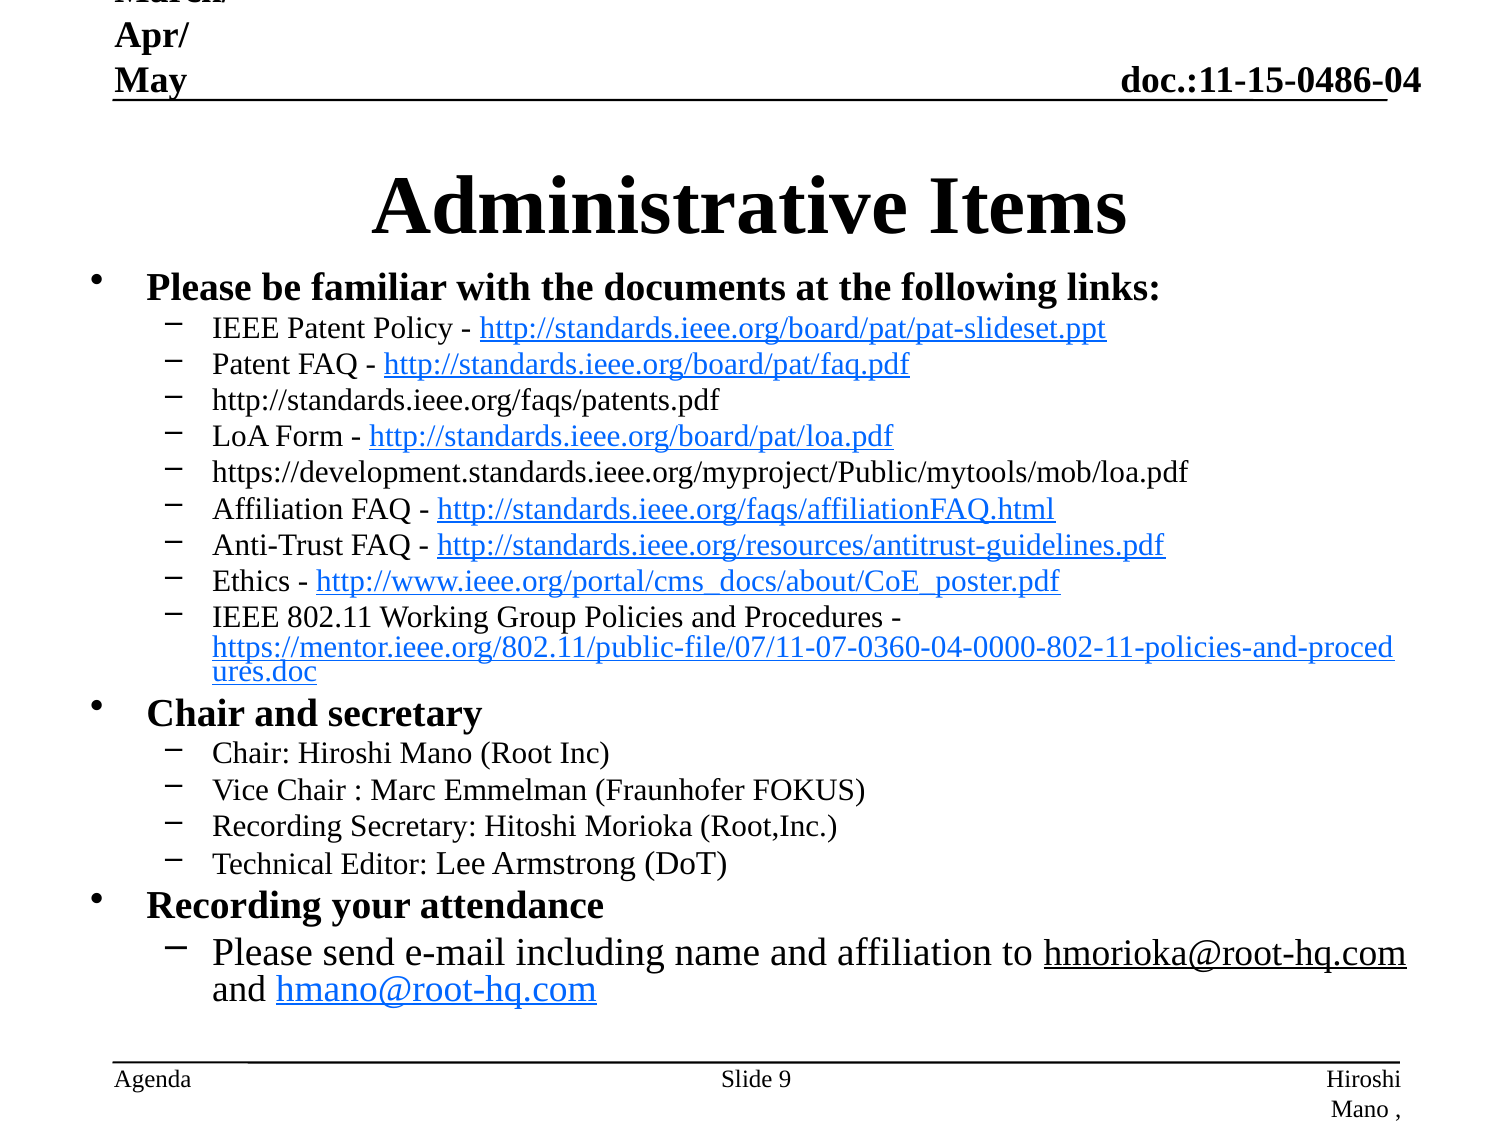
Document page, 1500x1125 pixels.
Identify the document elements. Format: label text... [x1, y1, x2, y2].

list Please be familiar with the documents at the following links: IEEE Patent Policy - http://standards.ieee.org/board/pat/pat-slideset.ppt Patent FAQ - http://standards.ieee.org/board/pat/faq.pdf http://standards.ieee.org/faqs/patents.pdf LoA Form - http://standards.ieee.org/board/pat/loa.pdf https://development.standards.ieee.org/myproject/Public/mytools/mob/loa.pdf Affiliation FAQ - http://standards.ieee.org/faqs/affiliationFAQ.html Anti-Trust FAQ - http://standards.ieee.org/resources/antitrust-guidelines.pdf Ethics - http://www.ieee.org/portal/cms_docs/about/CoE_poster.pdf IEEE 802.11 Working Group Policies and Procedures - https://mentor.ieee.org/802.11/public-file/07/11-07-0360-04-0000-802-11-policies-and-procedures.doc Chair and secretary Chair: Hiroshi Mano (Root Inc) Vice Chair : Marc Emmelman (Fraunhofer FOKUS) Recording Secretary: Hitoshi Morioka (Root,Inc.) Technical Editor: Lee Armstrong (DoT) Recording your attendance Please send e-mail including name and affiliation to hmorioka@root-hq.com and hmano@root-hq.com [74, 262, 1426, 1063]
title Administrative Items [112, 112, 1388, 262]
footer Hiroshi Mano , Koden-TI [1324, 1061, 1402, 1093]
slide_number Slide 9 [712, 1061, 800, 1093]
slide_number March/Apr/May [114, 54, 245, 101]
